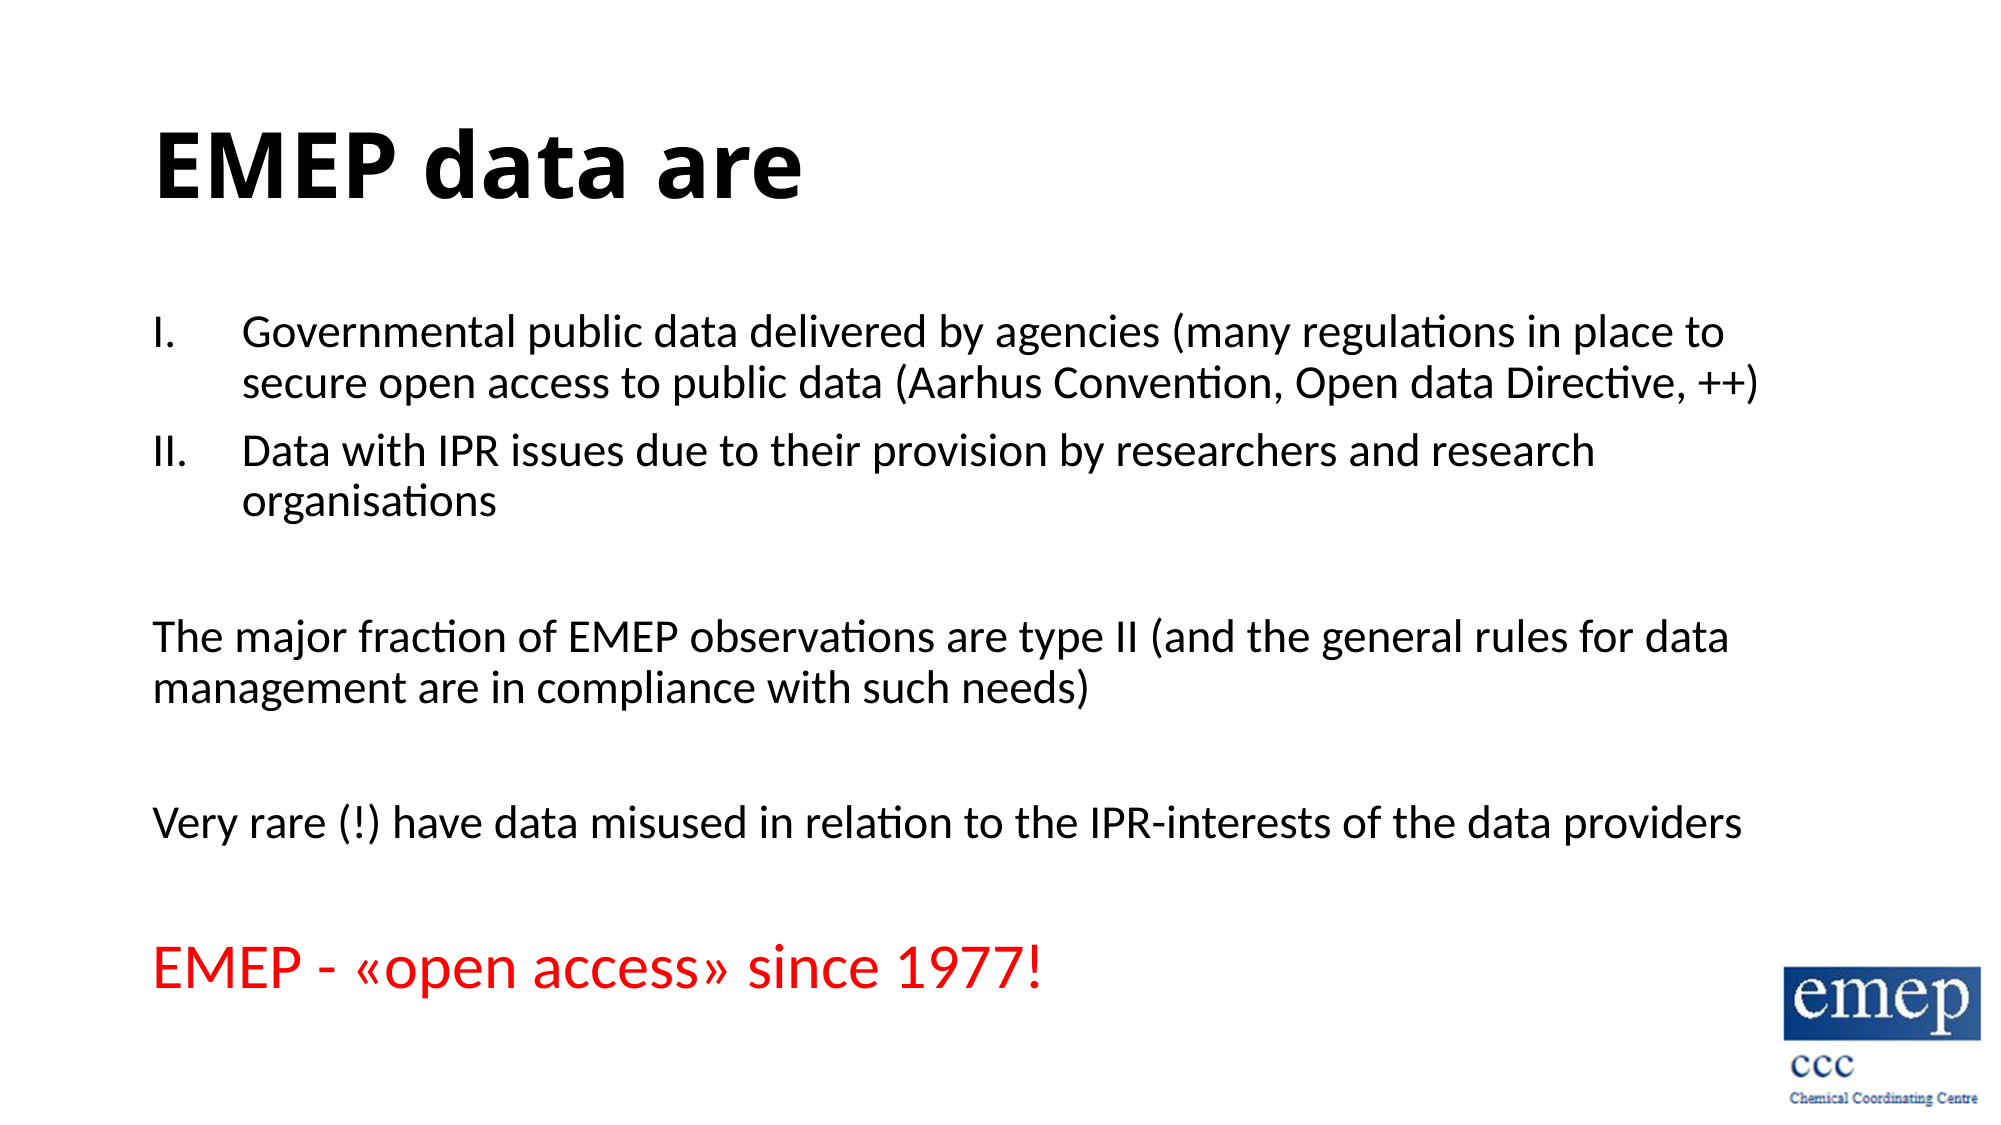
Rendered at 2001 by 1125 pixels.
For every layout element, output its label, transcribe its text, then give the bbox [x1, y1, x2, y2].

title EMEP data are [137, 59, 1863, 278]
list Governmental public data delivered by agencies (many regulations in place to secure open access to public data (Aarhus Convention, Open data Directive, ++) Data with IPR issues due to their provision by researchers and research organisations The major fraction of EMEP observations are type II (and the general rules for data management are in compliance with such needs) Very rare (!) have data misused in relation to the IPR-interests of the data providers EMEP - «open access» since 1977! [137, 299, 1863, 1014]
picture [1773, 956, 1989, 1114]
